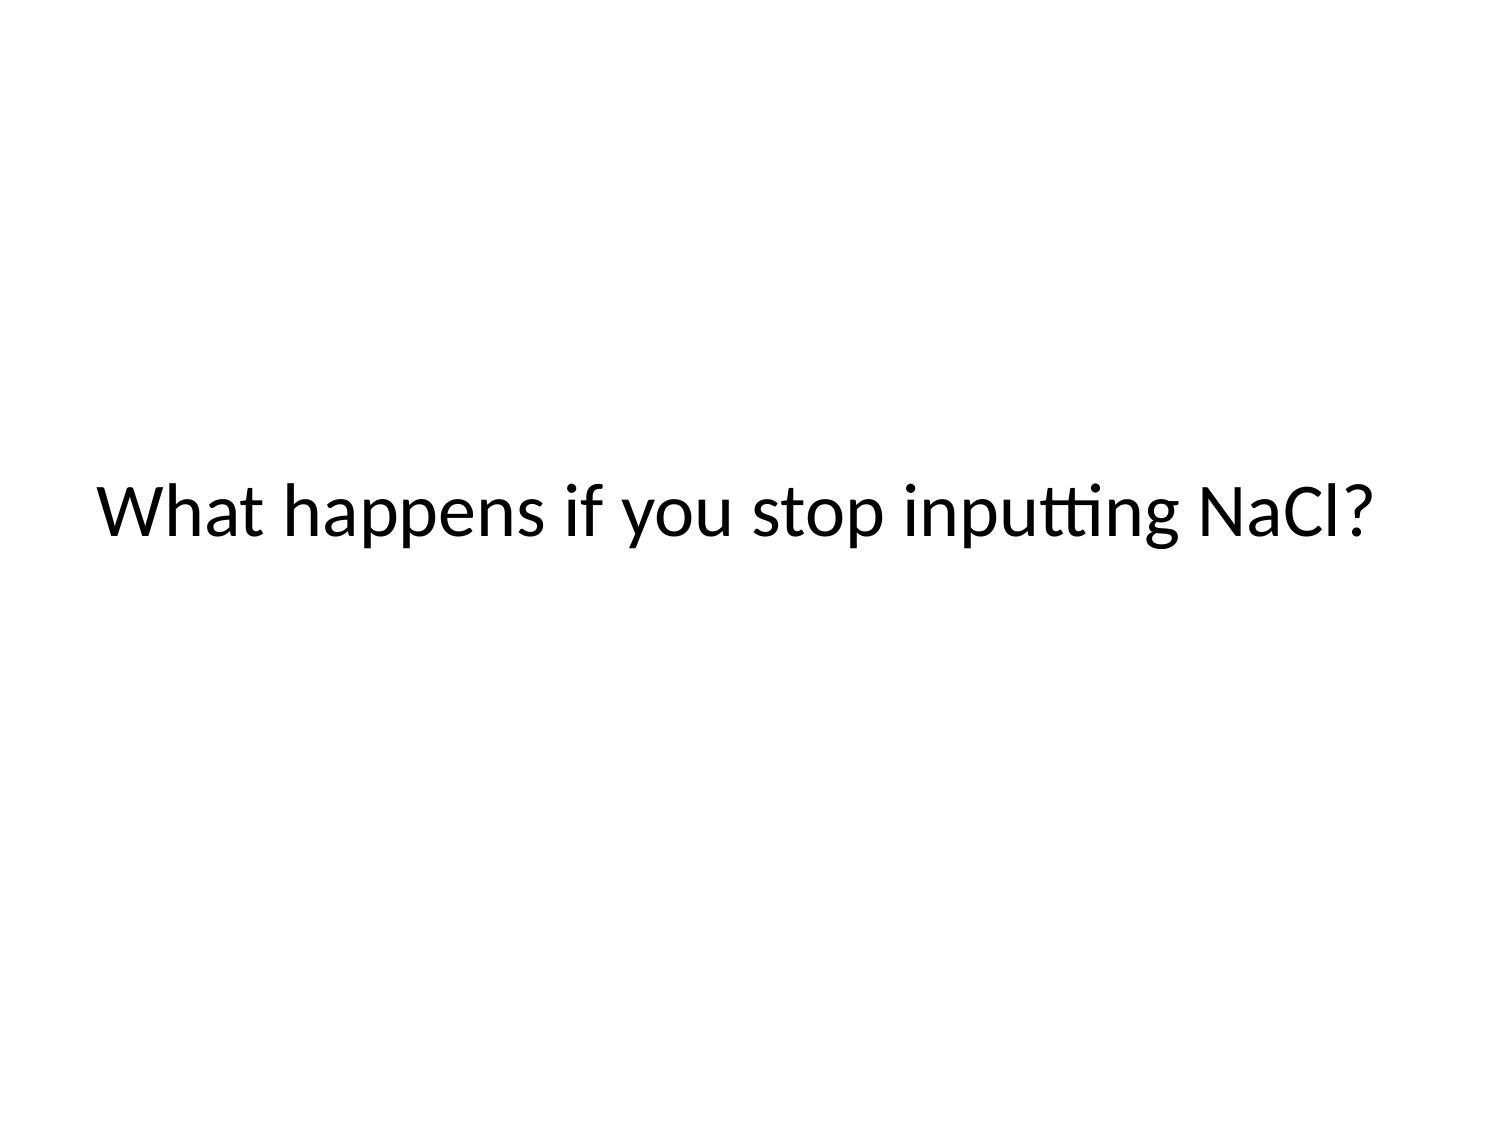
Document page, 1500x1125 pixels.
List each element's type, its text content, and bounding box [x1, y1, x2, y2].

title What happens if you stop inputting NaCl? [62, 412, 1413, 600]
